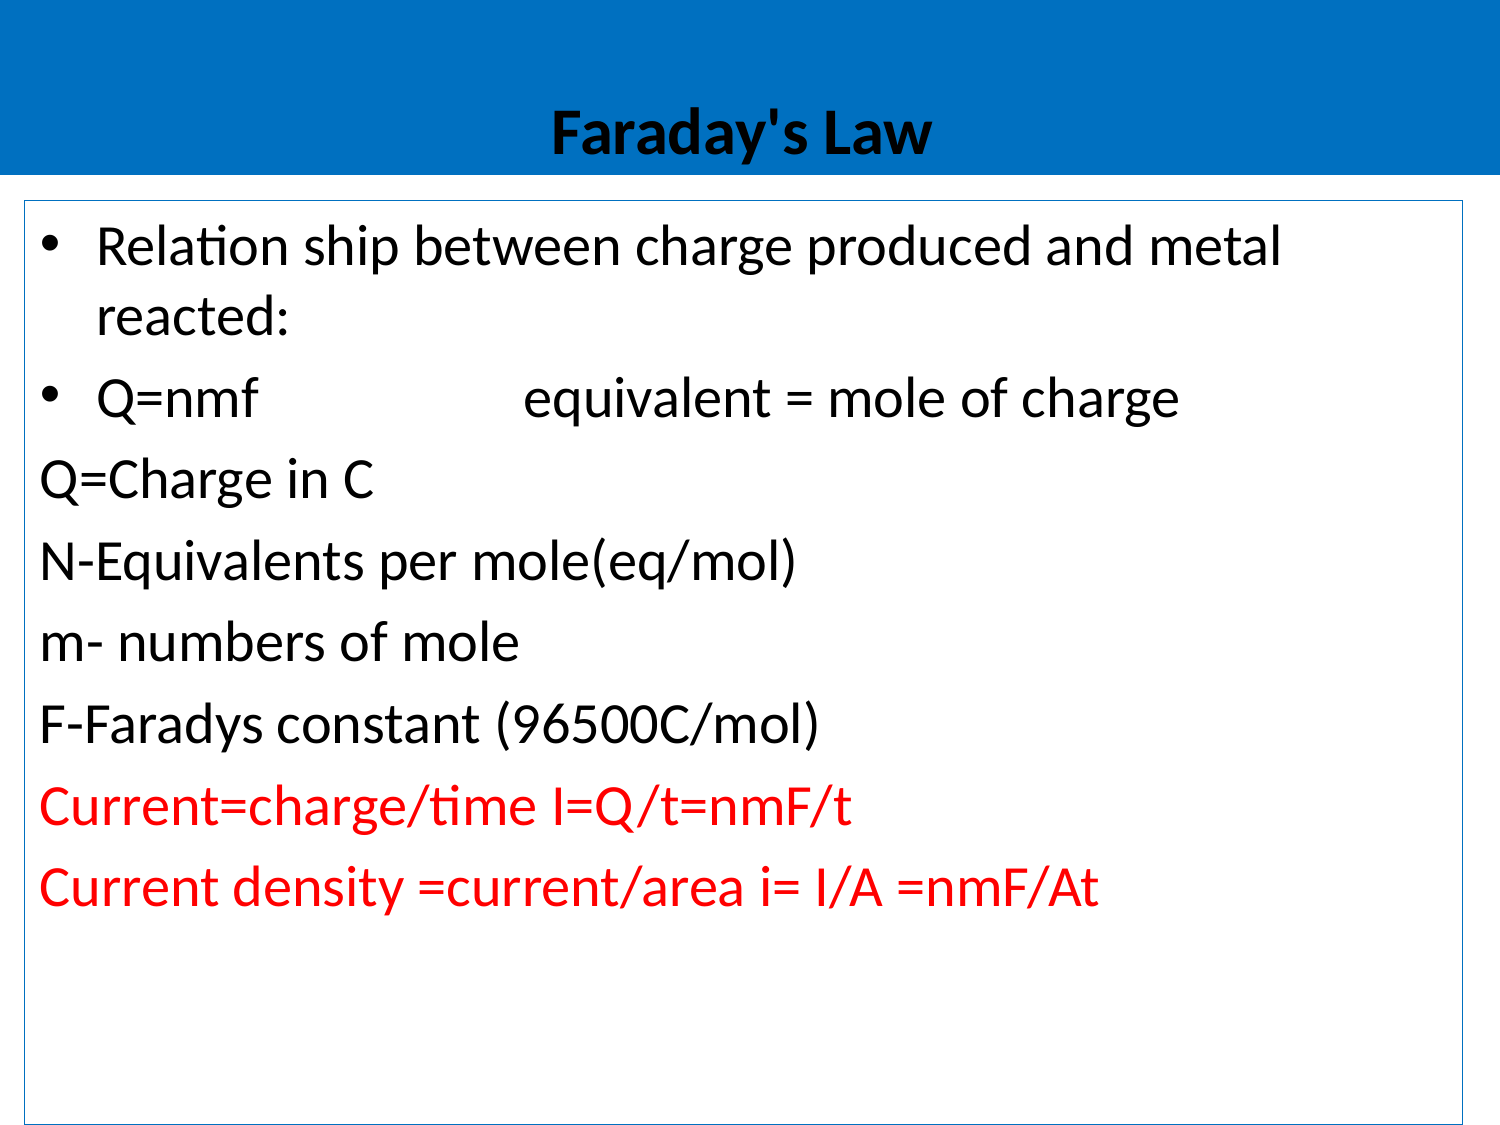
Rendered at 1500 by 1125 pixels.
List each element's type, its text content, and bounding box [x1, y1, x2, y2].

list Relation ship between charge produced and metal reacted: Q=nmf equivalent = mole of charge Q=Charge in C N-Equivalents per mole(eq/mol) m- numbers of mole F-Faradys constant (96500C/mol) Current=charge/time I=Q/t=nmF/t Current density =current/area i= I/A =nmF/At [24, 200, 1463, 1125]
title Faraday's Law [0, 0, 1500, 175]
